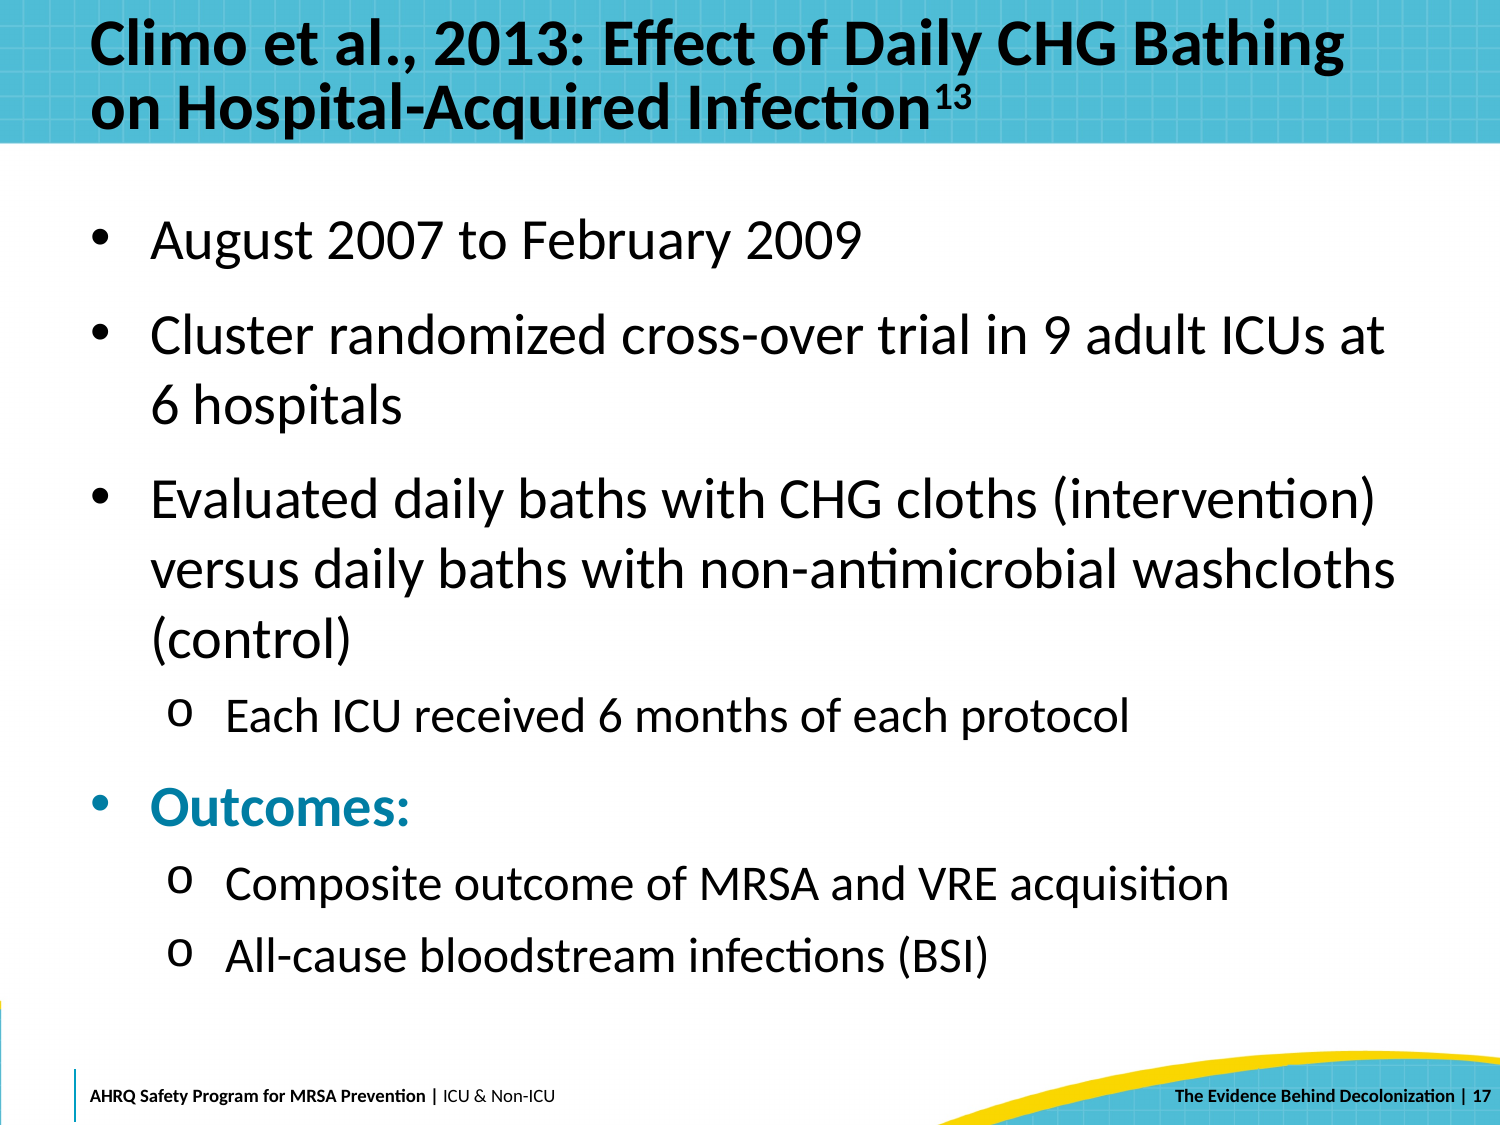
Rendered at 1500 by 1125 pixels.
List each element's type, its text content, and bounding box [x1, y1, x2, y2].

title Climo et al., 2013: Effect of Daily CHG Bathing on Hospital-Acquired Infection13 [75, 0, 1425, 150]
list August 2007 to February 2009 Cluster randomized cross-over trial in 9 adult ICUs at 6 hospitals Evaluated daily baths with CHG cloths (intervention) versus daily baths with non-antimicrobial washcloths (control) Each ICU received 6 months of each protocol Outcomes: Composite outcome of MRSA and VRE acquisition All-cause bloodstream infections (BSI) [75, 193, 1425, 1035]
picture [0, 0, 1500, 1125]
slide_number | 17 [1455, 1065, 1500, 1125]
